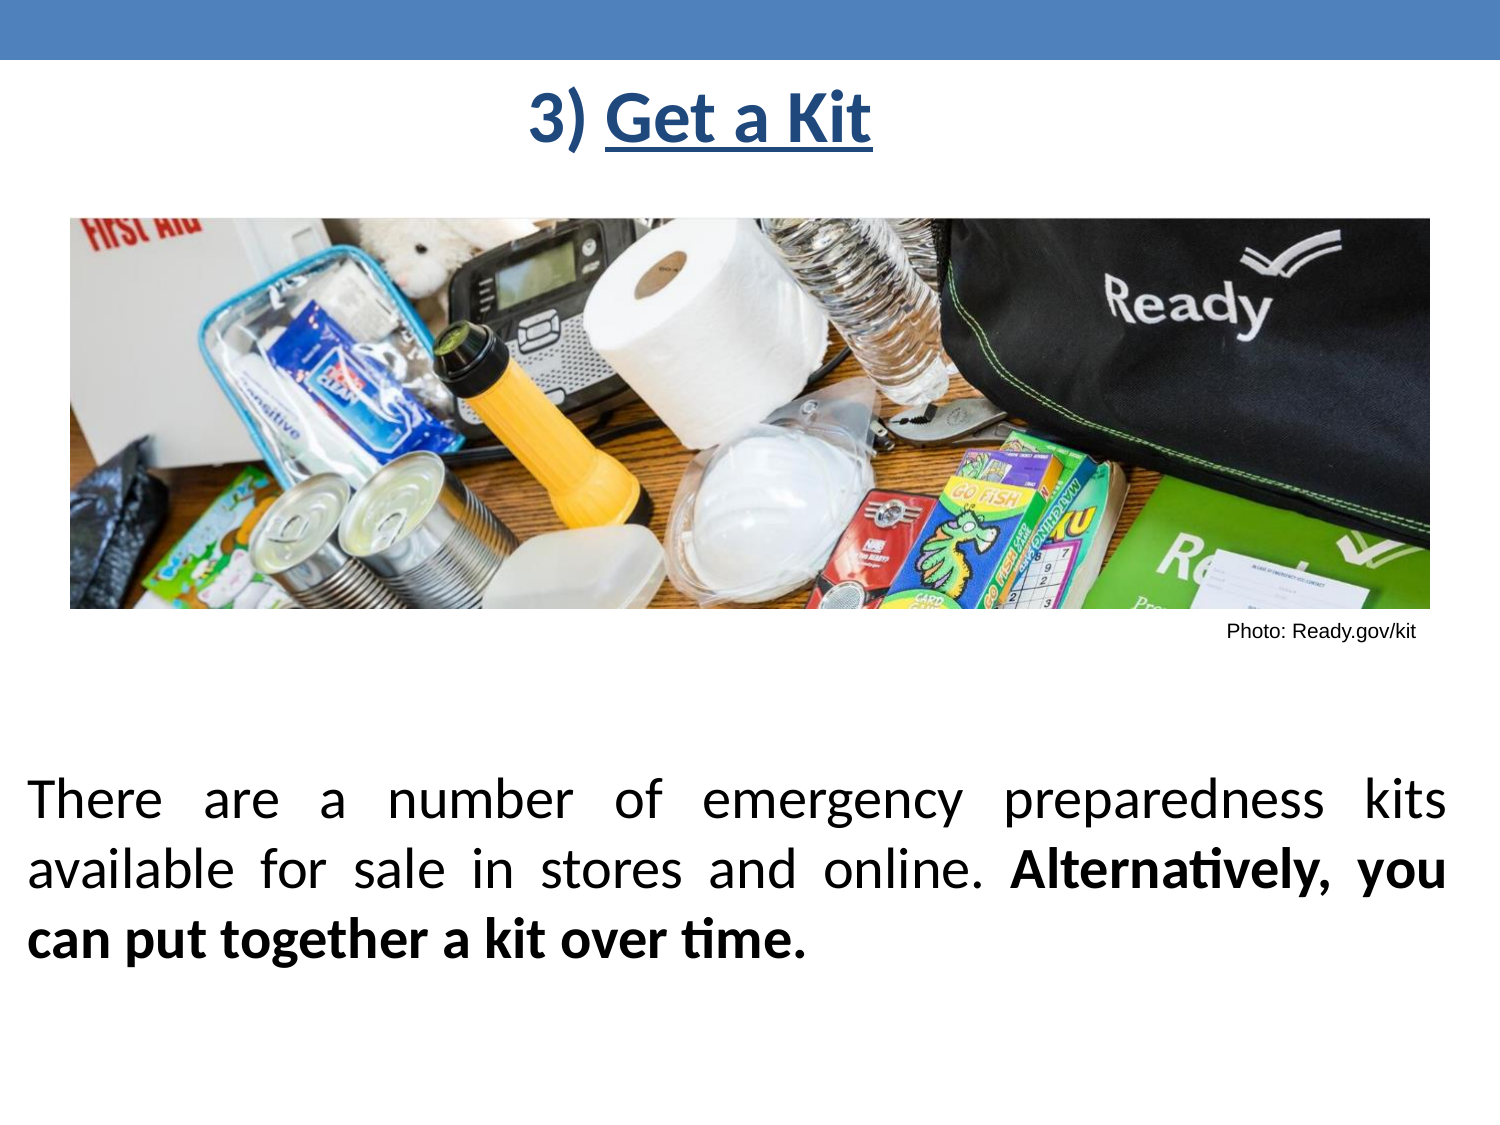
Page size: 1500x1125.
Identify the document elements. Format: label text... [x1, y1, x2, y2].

title 3) Get a Kit [24, 50, 1375, 175]
text_box Photo: Ready.gov/kit [1211, 610, 1442, 651]
text_box There are a number of emergency preparedness kits available for sale in stores and online. Alternatively, you can put together a kit over time. [12, 752, 1463, 980]
picture [70, 217, 1430, 609]
